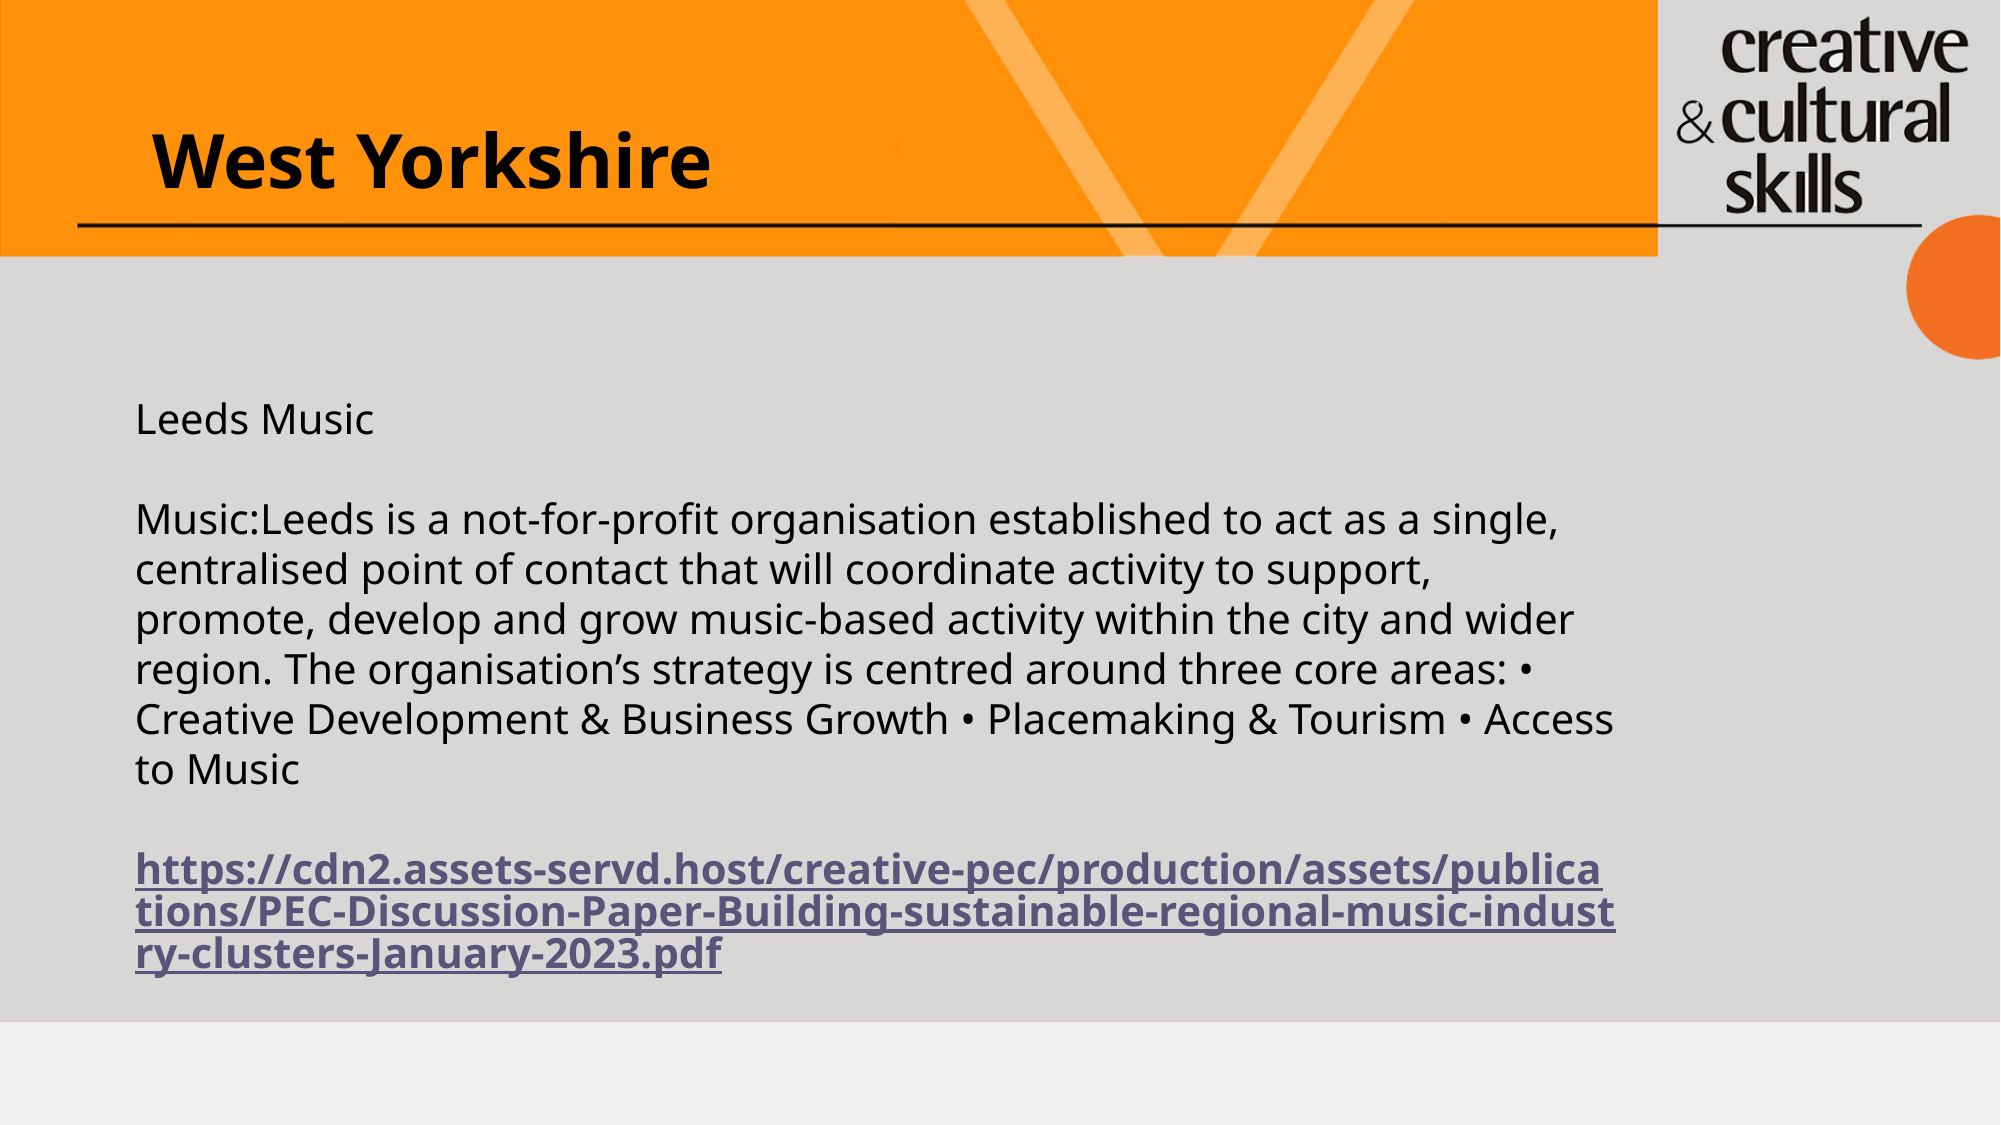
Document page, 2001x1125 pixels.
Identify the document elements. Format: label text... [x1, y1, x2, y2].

picture [0, 0, 2001, 1125]
text_box Leeds Music Music:Leeds is a not-for-profit organisation established to act as a single, centralised point of contact that will coordinate activity to support, promote, develop and grow music-based activity within the city and wider region. The organisation’s strategy is centred around three core areas: • Creative Development & Business Growth • Placemaking & Tourism • Access to Music https://cdn2.assets-servd.host/creative-pec/production/assets/publications/PEC-Discussion-Paper-Building-sustainable-regional-music-industry-clusters-January-2023.pdf [119, 385, 1634, 1058]
title West Yorkshire [137, 75, 1000, 213]
